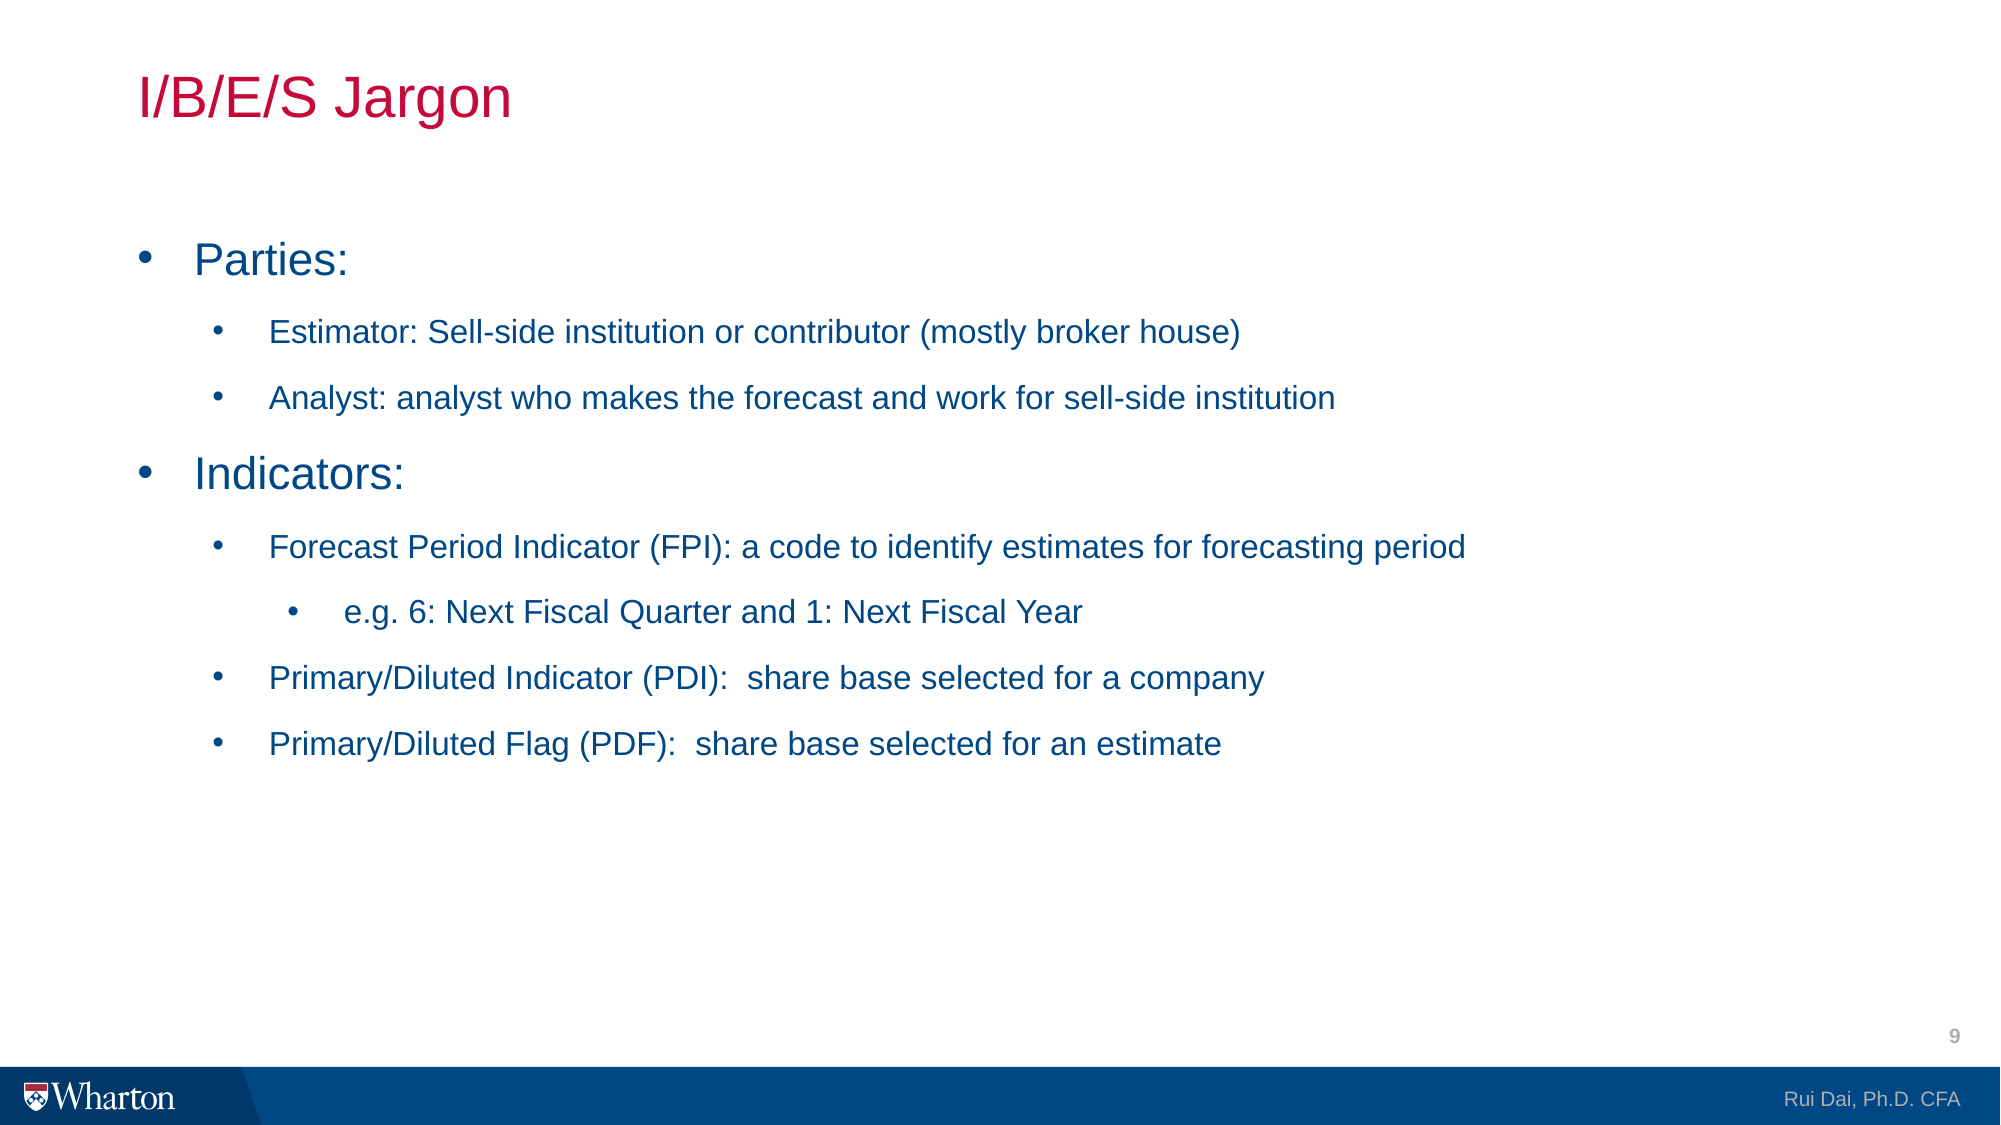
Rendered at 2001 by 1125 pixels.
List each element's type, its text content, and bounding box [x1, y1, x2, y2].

footer Rui Dai, Ph.D. CFA [1300, 1068, 1976, 1125]
title I/B/E/S Jargon [137, 59, 1863, 139]
list Parties: Estimator: Sell-side institution or contributor (mostly broker house) Analyst: analyst who makes the forecast and work for sell-side institution Indicators: Forecast Period Indicator (FPI): a code to identify estimates for forecasting period e.g. 6: Next Fiscal Quarter and 1: Next Fiscal Year Primary/Diluted Indicator (PDI): share base selected for a company Primary/Diluted Flag (PDF): share base selected for an estimate [137, 214, 1863, 972]
slide_number 9 [1525, 1004, 1976, 1065]
picture [24, 1081, 175, 1111]
